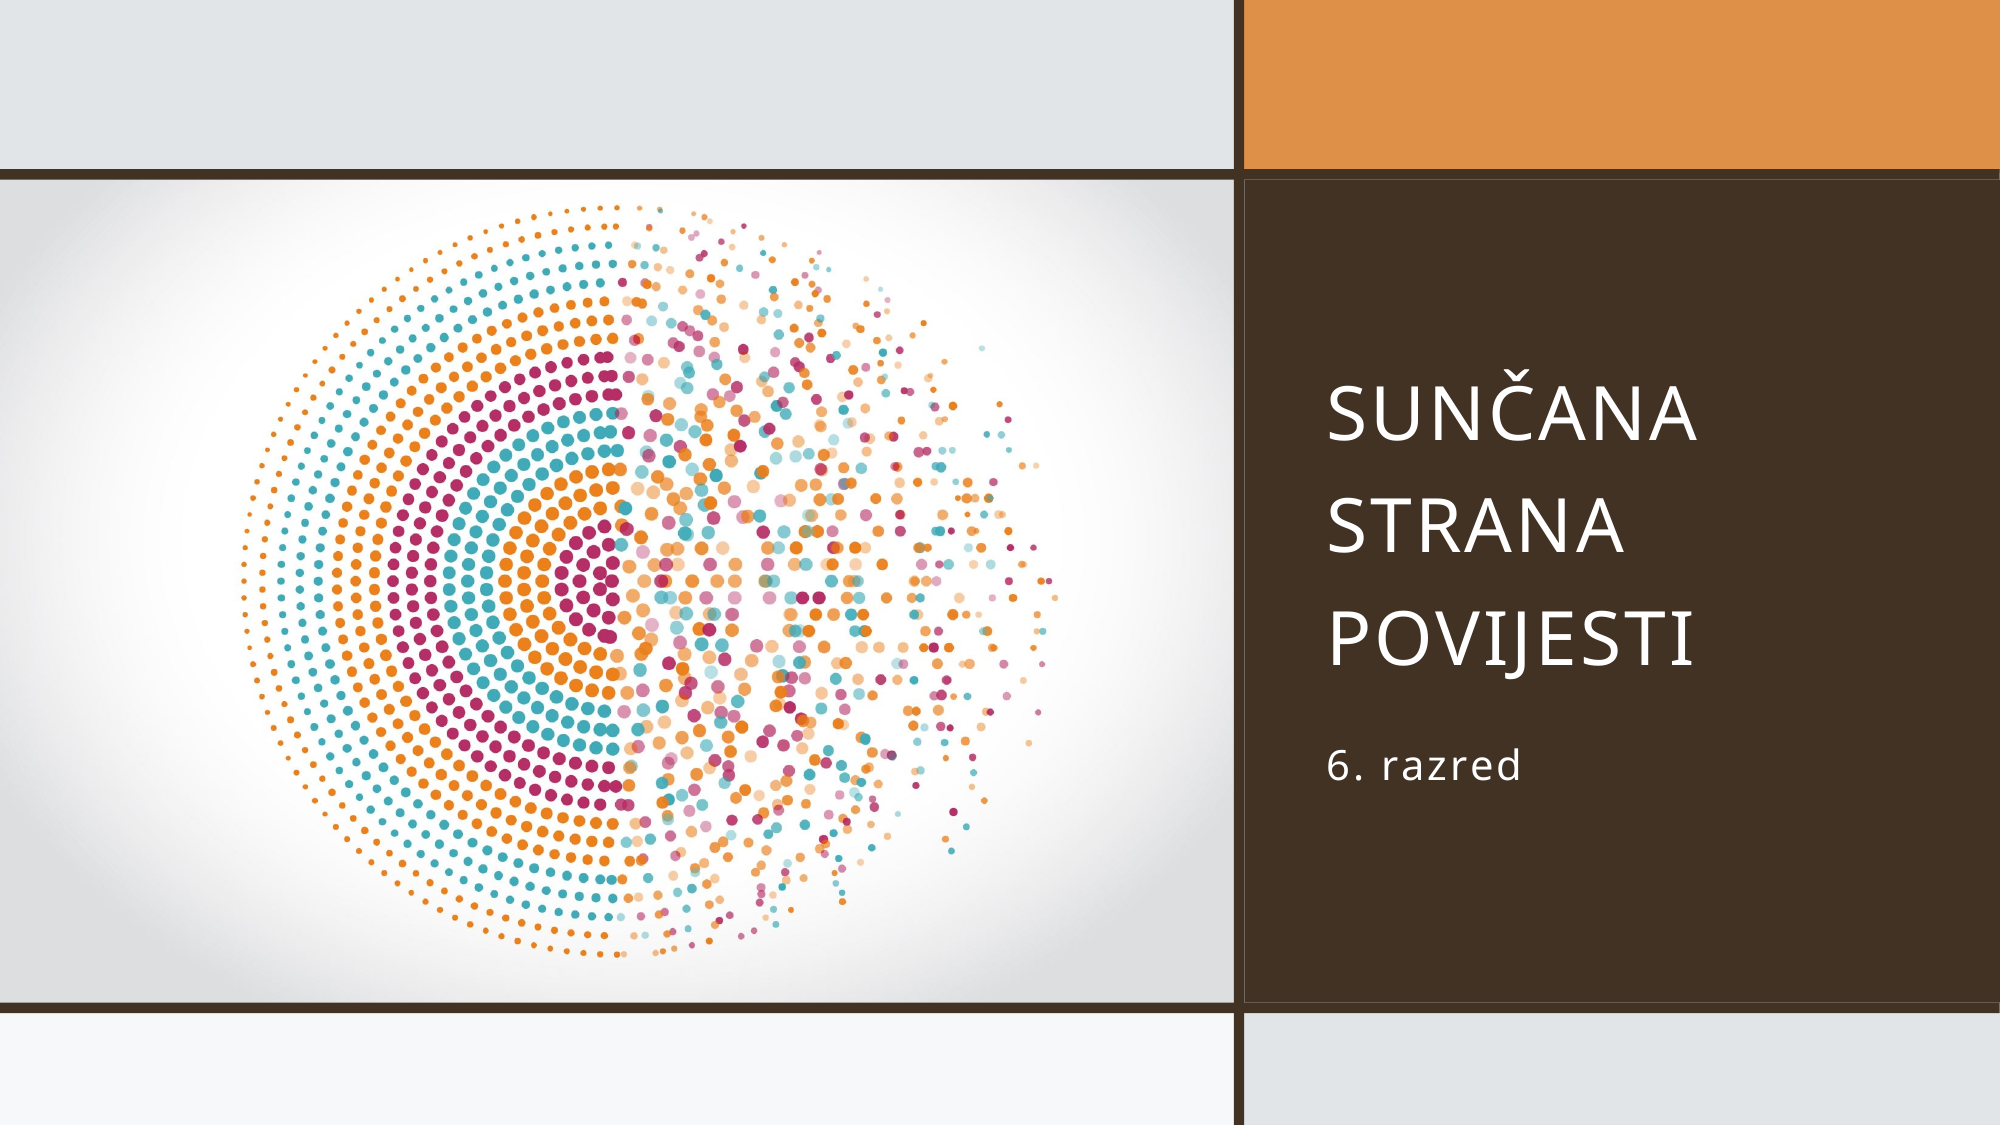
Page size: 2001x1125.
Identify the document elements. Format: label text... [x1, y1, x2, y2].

text_box [1245, 1002, 2000, 1014]
picture [0, 176, 1243, 1009]
text_box [0, 1009, 1233, 1014]
text_box [1233, 0, 1245, 1125]
text_box [1245, 0, 2000, 168]
text_box [1245, 168, 2000, 179]
text_box [0, 1014, 1233, 1125]
text_box [1245, 1014, 2000, 1125]
text_box [1245, 179, 2000, 1002]
text_box [0, 168, 1233, 176]
title SUNČANA STRANA POVIJESTI [1308, 280, 1924, 695]
subtitle 6. razred [1308, 695, 1924, 981]
text_box [0, 0, 1233, 168]
